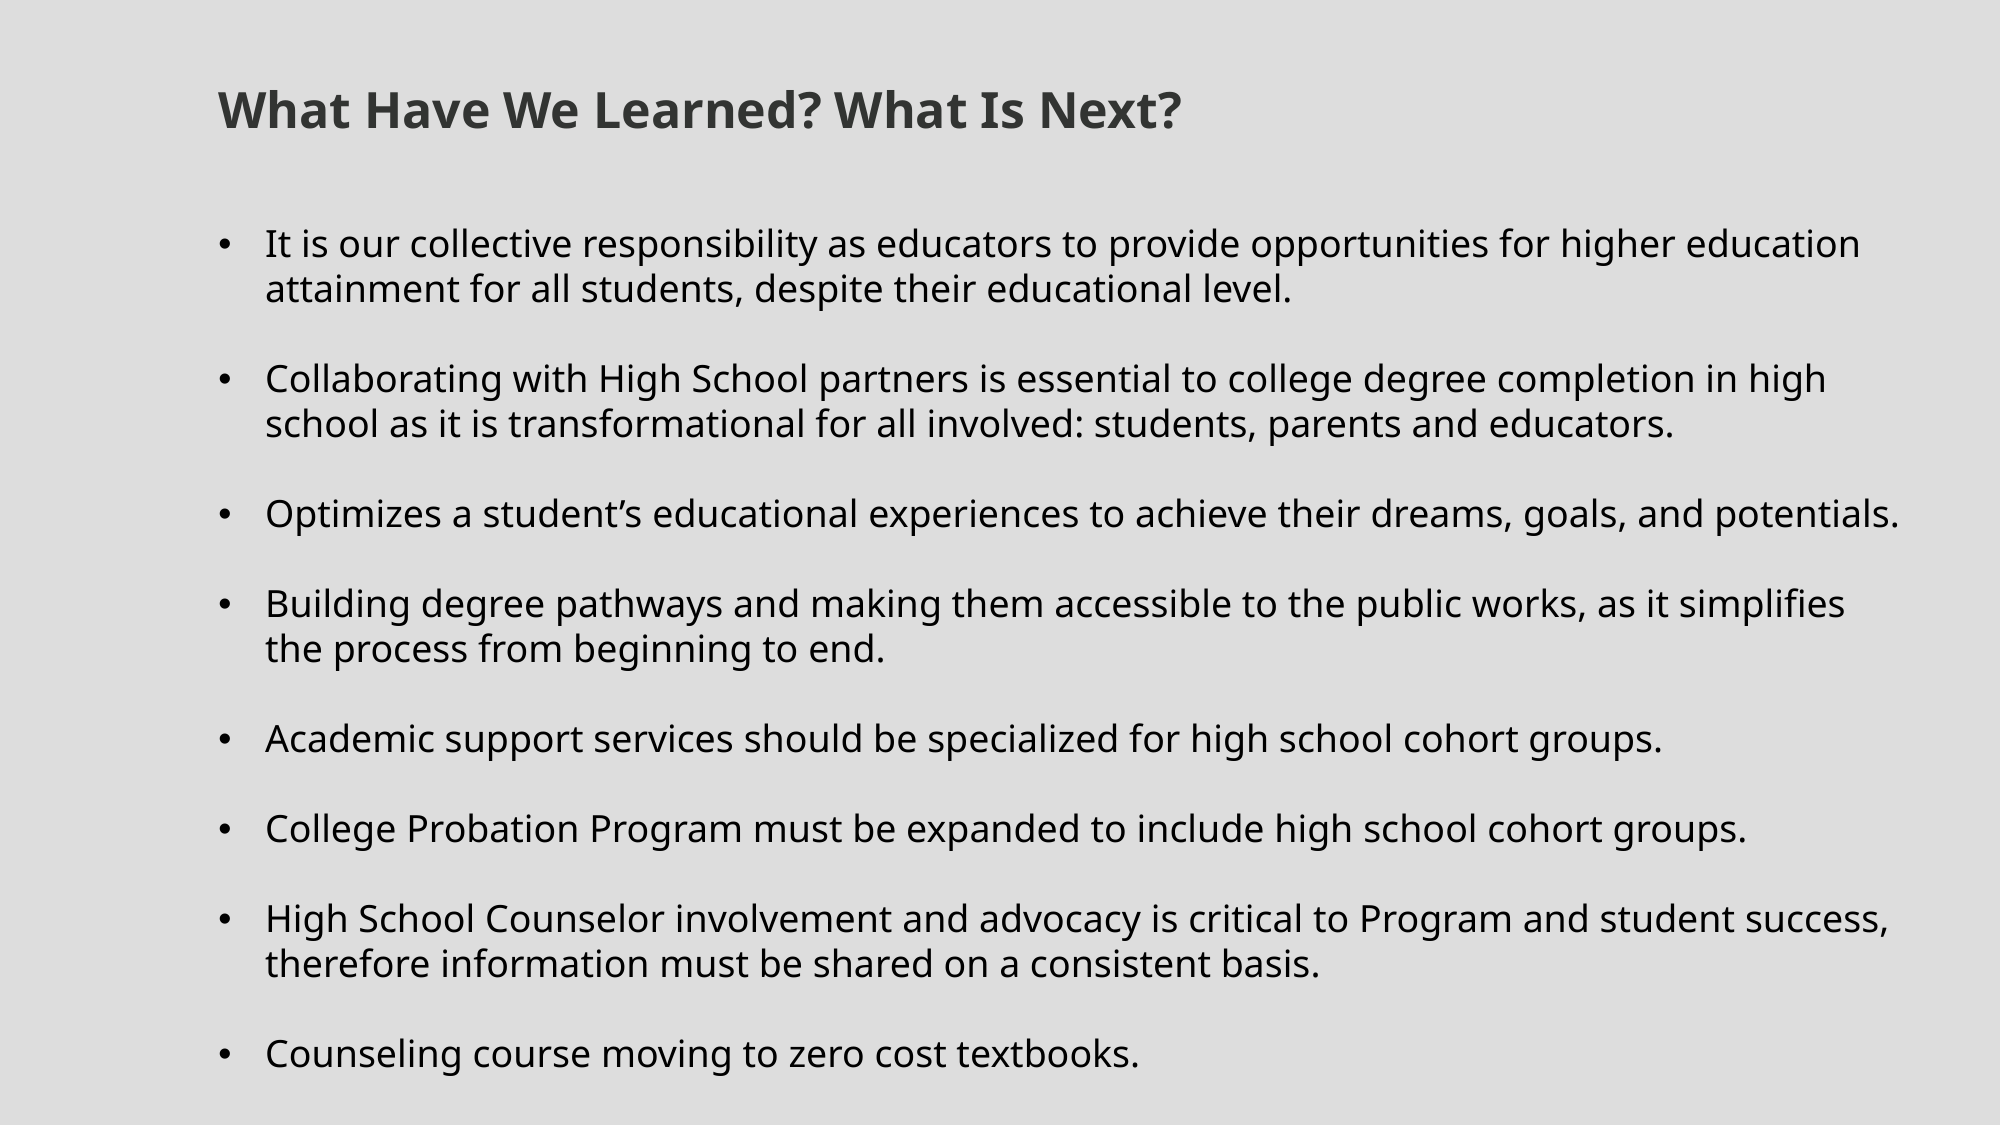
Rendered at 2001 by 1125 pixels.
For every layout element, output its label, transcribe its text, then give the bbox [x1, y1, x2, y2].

text_box It is our collective responsibility as educators to provide opportunities for higher education attainment for all students, despite their educational level. Collaborating with High School partners is essential to college degree completion in high school as it is transformational for all involved: students, parents and educators. Optimizes a student’s educational experiences to achieve their dreams, goals, and potentials. Building degree pathways and making them accessible to the public works, as it simplifies the process from beginning to end. Academic support services should be specialized for high school cohort groups. College Probation Program must be expanded to include high school cohort groups. High School Counselor involvement and advocacy is critical to Program and student success, therefore information must be shared on a consistent basis. Counseling course moving to zero cost textbooks. [203, 213, 1929, 1125]
text_box What Have We Learned? What Is Next? [203, 78, 1435, 213]
